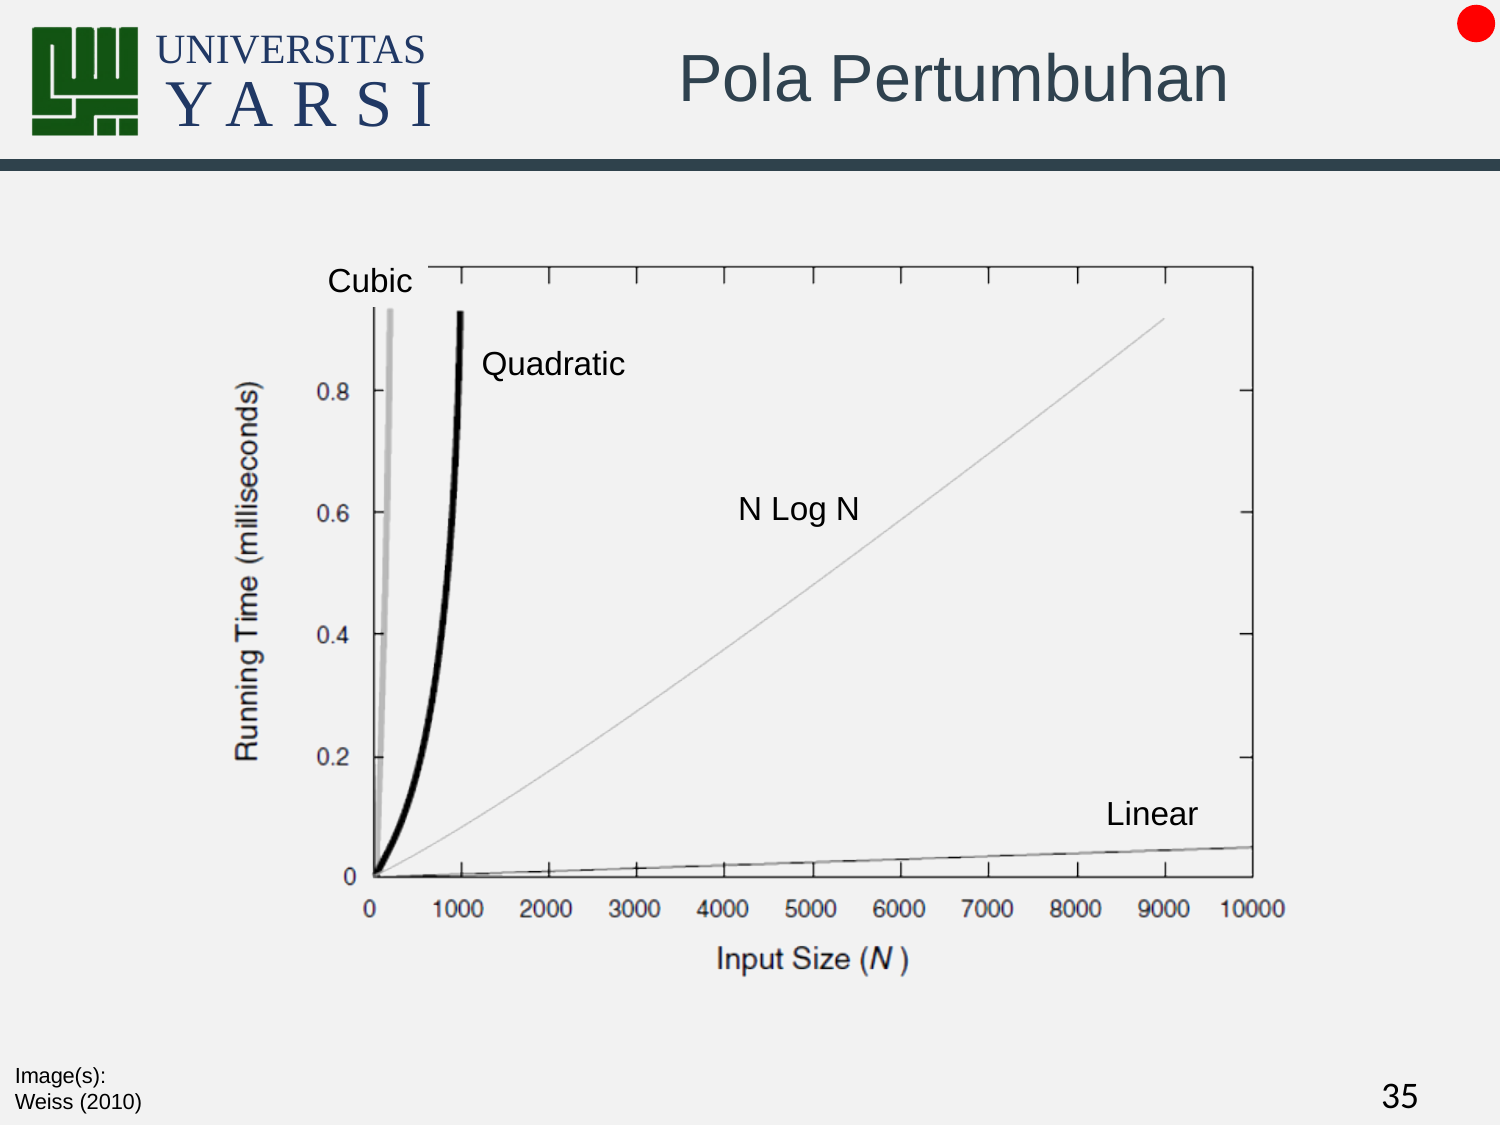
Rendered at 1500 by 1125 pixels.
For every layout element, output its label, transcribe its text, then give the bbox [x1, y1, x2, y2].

picture [18, 16, 149, 149]
picture [193, 218, 1307, 1001]
text_box [1456, 3, 1497, 44]
title Pola Pertumbuhan [485, 35, 1423, 126]
text_box Image(s): Weiss (2010) [0, 1054, 371, 1122]
